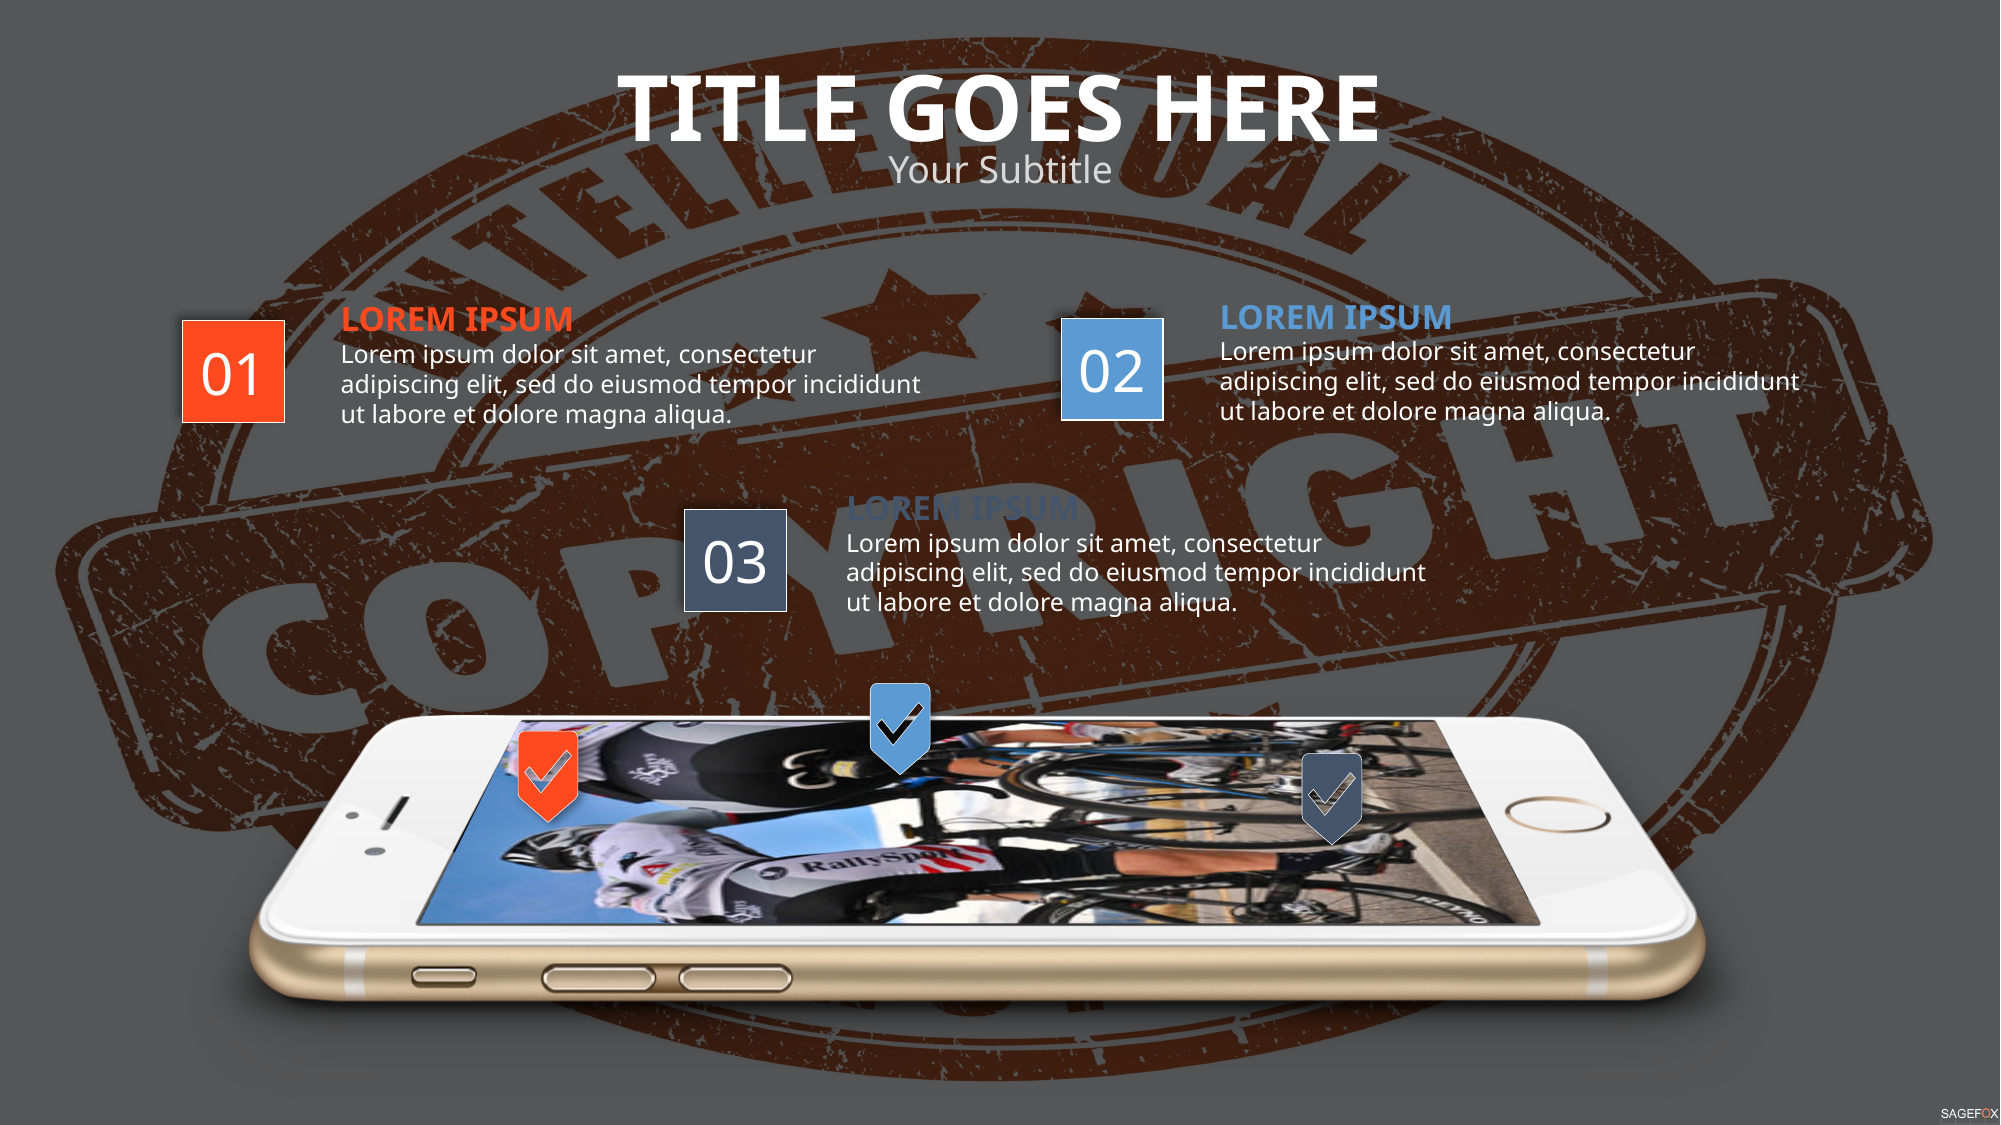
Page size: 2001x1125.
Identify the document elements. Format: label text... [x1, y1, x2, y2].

text_box LOREM IPSUM Lorem ipsum dolor sit amet, consectetur adipiscing elit, sed do eiusmod tempor incididunt ut labore et dolore magna aliqua. [1209, 290, 1815, 431]
text_box LOREM IPSUM Lorem ipsum dolor sit amet, consectetur adipiscing elit, sed do eiusmod tempor incididunt ut labore et dolore magna aliqua. [330, 293, 937, 434]
text_box 01 [181, 320, 285, 424]
text_box 03 [683, 508, 787, 560]
picture [0, 0, 2001, 1125]
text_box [548, 42, 1452, 199]
text_box 02 [1060, 317, 1164, 421]
text_box LOREM IPSUM Lorem ipsum dolor sit amet, consectetur adipiscing elit, sed do eiusmod tempor incididunt ut labore et dolore magna aliqua. [836, 482, 1442, 560]
